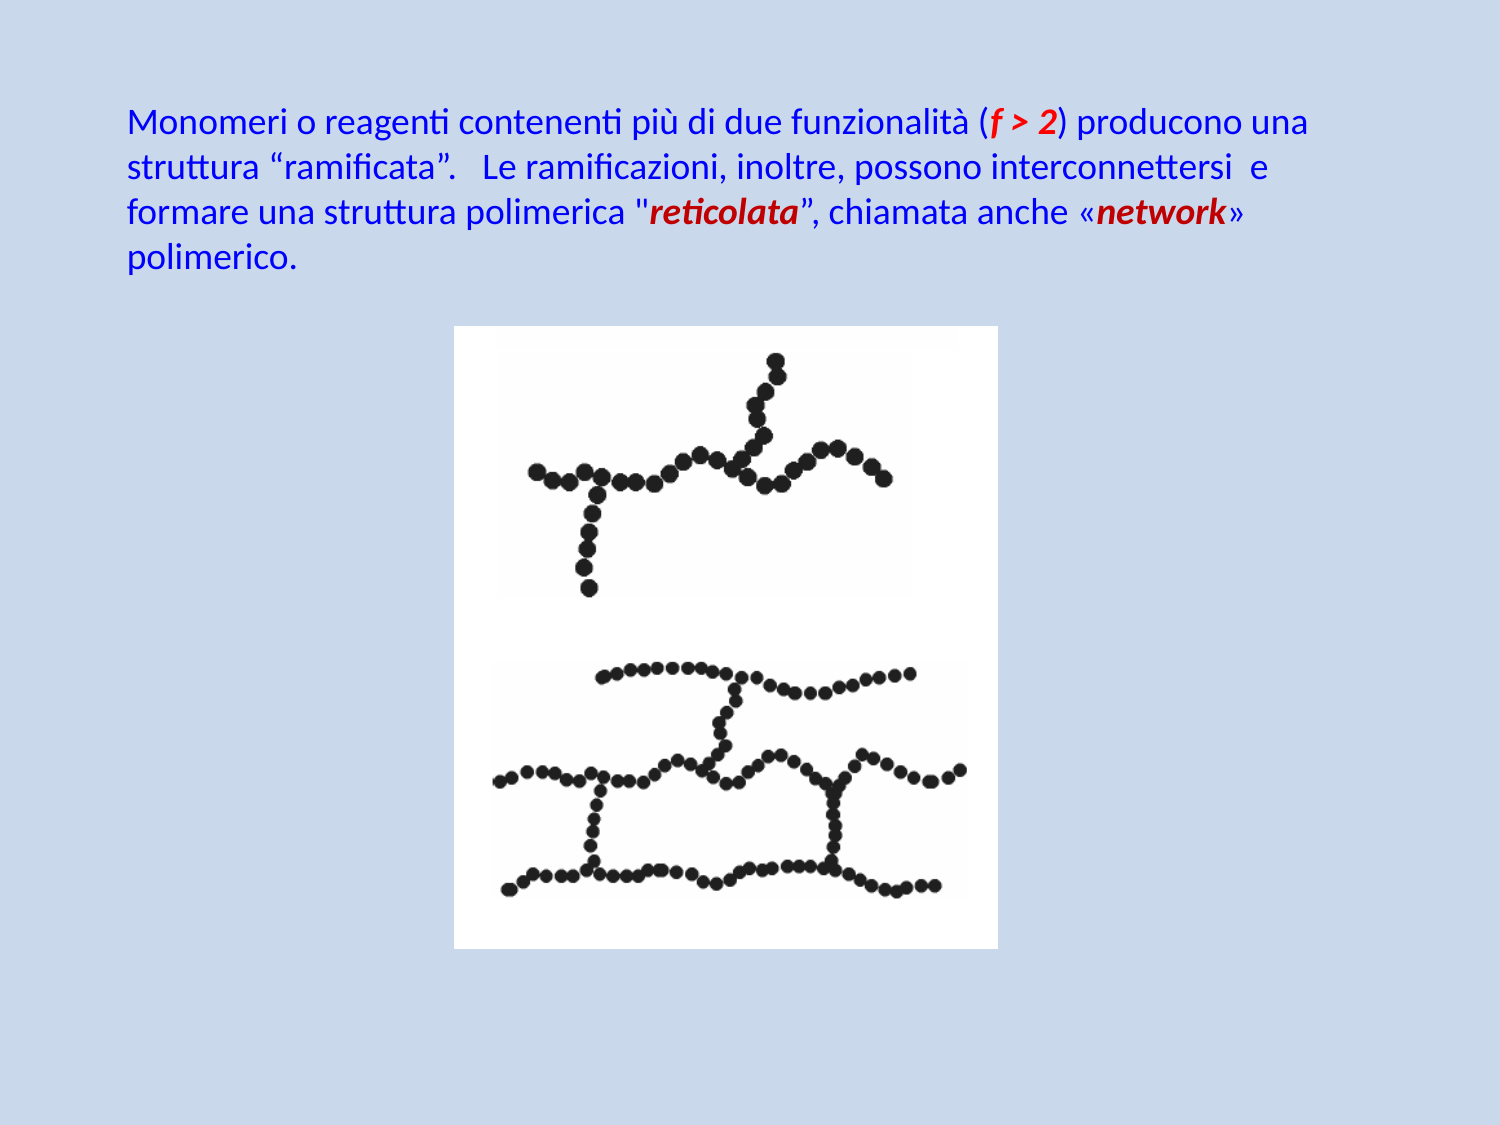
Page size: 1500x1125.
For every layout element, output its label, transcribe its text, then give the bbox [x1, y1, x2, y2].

picture [454, 325, 999, 949]
text_box Monomeri o reagenti contenenti più di due funzionalità (f > 2) producono una struttura “ramificata”. Le ramificazioni, inoltre, possono interconnettersi e formare una struttura polimerica "reticolata”, chiamata anche «network» polimerico. [112, 89, 1388, 285]
